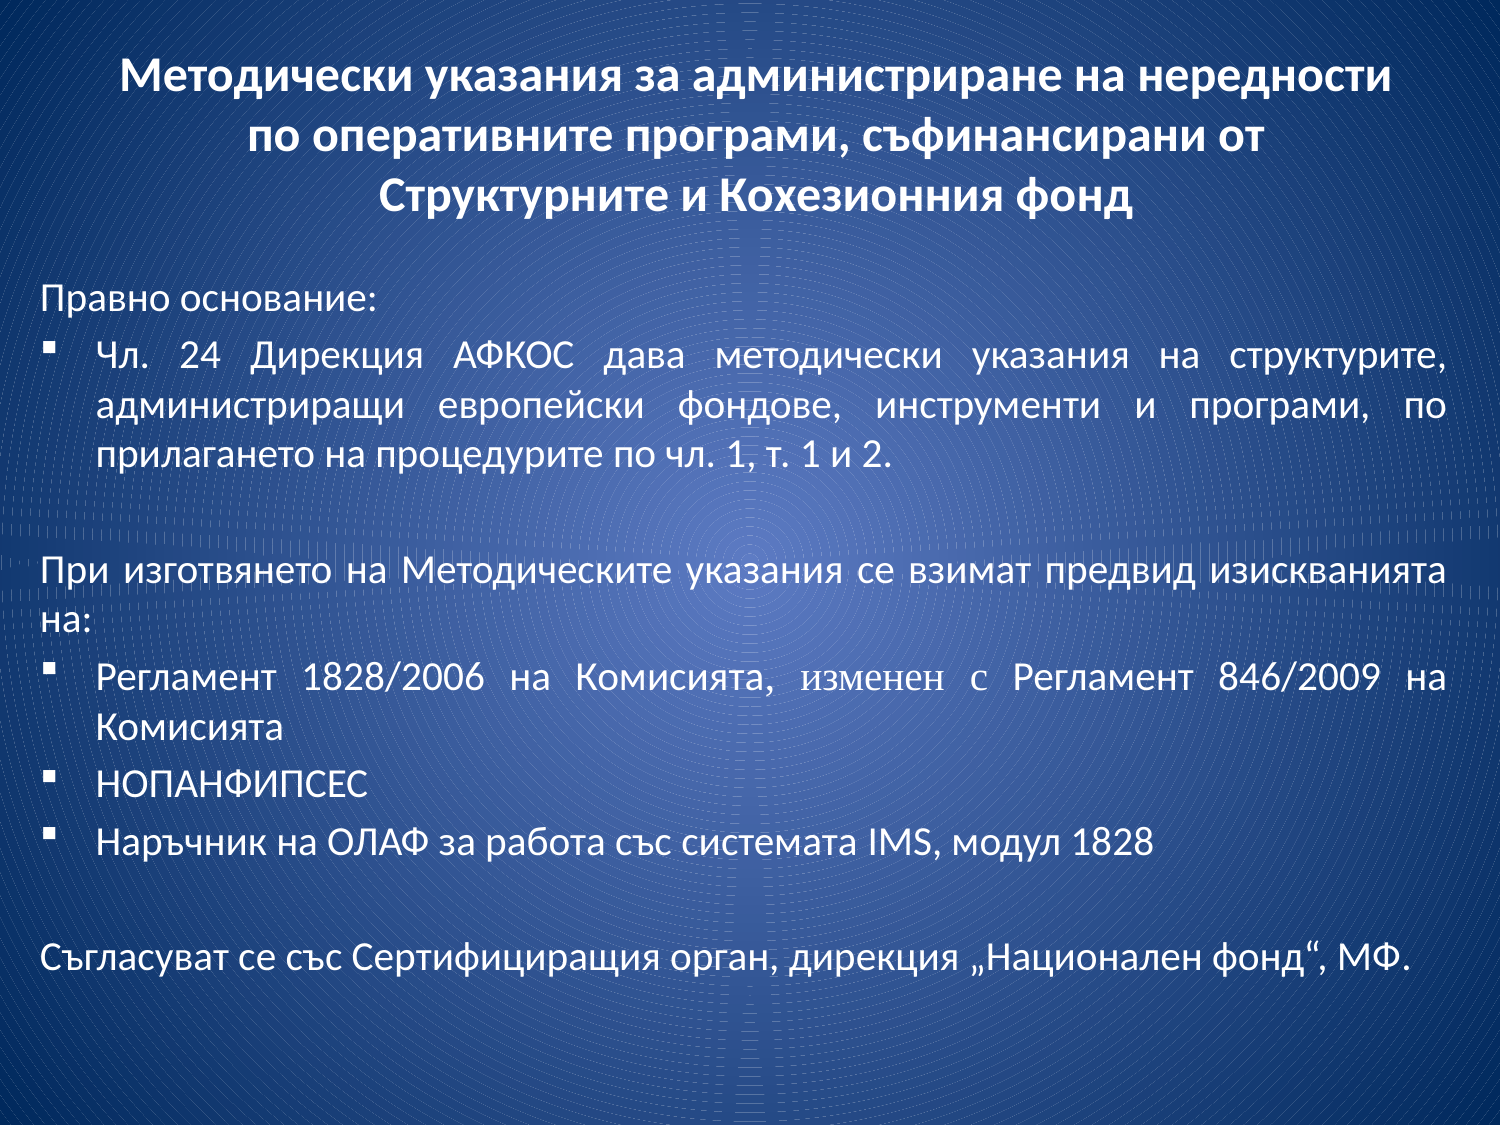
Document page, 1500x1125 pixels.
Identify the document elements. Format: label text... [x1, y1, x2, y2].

title Методически указания за администриране на нередности по оперативните програми, съфинансирани от Структурните и Кохезионния фонд [87, 12, 1425, 250]
list Правно основание: Чл. 24 Дирекция АФКОС дава методически указания на структурите, администриращи европейски фондове, инструменти и програми, по прилагането на процедурите по чл. 1, т. 1 и 2. При изготвянето на Методическите указания се взимат предвид изискванията на: Регламент 1828/2006 на Комисията, изменен с Регламент 846/2009 на Комисията НОПАНФИПСЕС Наръчник на ОЛАФ за работа със системата IMS, модул 1828 Съгласуват се със Сертифициращия орган, дирекция „Национален фонд“, МФ. [24, 262, 1463, 988]
